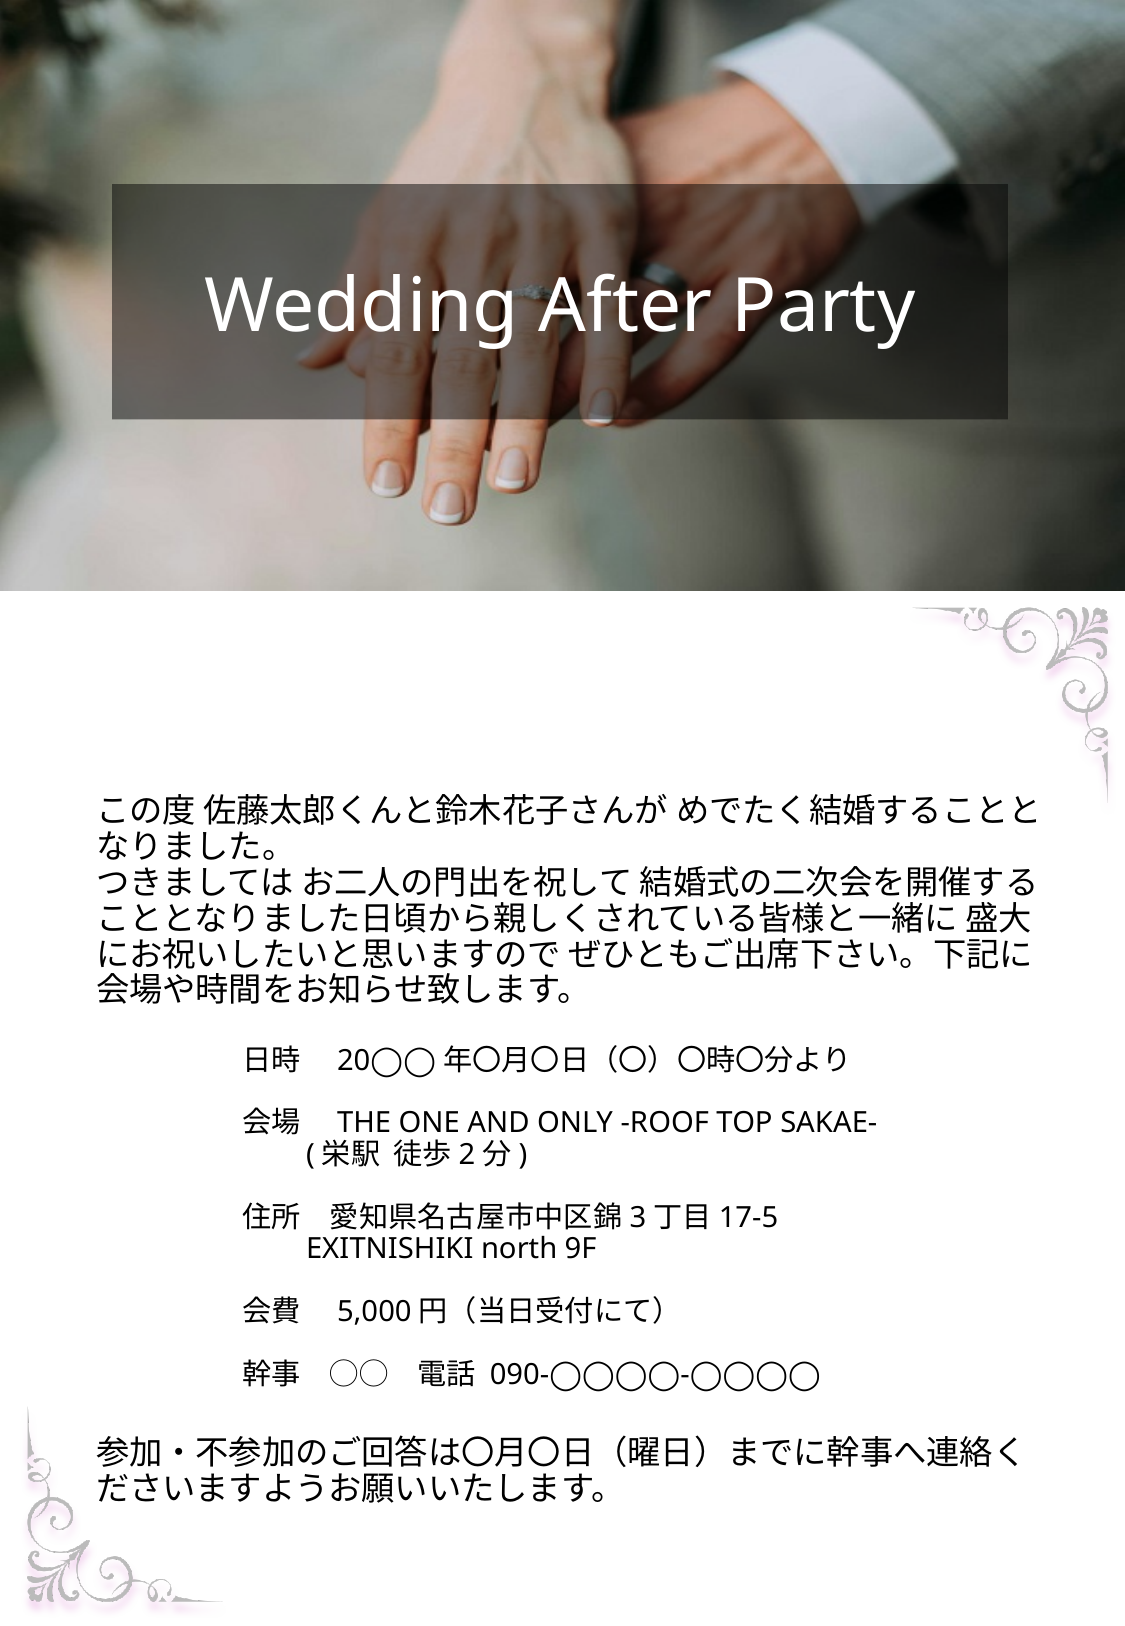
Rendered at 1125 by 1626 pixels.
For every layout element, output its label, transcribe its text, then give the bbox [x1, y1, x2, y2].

picture [26, 1405, 224, 1603]
picture [912, 607, 1109, 804]
text_box この度 佐藤太郎くんと鈴木花子さんが めでたく結婚することとなりました。 つきましては お二人の門出を祝して 結婚式の二次会を開催することとなりました日頃から親しくされている皆様と一緒に 盛大にお祝いしたいと思いますので ぜひともご出席下さい。下記に会場や時間をお知らせ致します。 日時 20◯◯年〇月〇日（〇）〇時〇分より 会場 THE ONE AND ONLY -ROOF TOP SAKAE- (栄駅 徒歩2分) 住所 愛知県名古屋市中区錦3丁目17-5 EXITNISHIKI north 9F 会費 5,000円（当日受付にて） 幹事 ◯◯ 電話 090-◯◯◯◯-◯◯◯◯ 参加・不参加のご回答は〇月〇日（曜日）までに幹事へ連絡くださいますようお願いいたします。 [81, 786, 1058, 1584]
picture [0, 0, 1125, 592]
